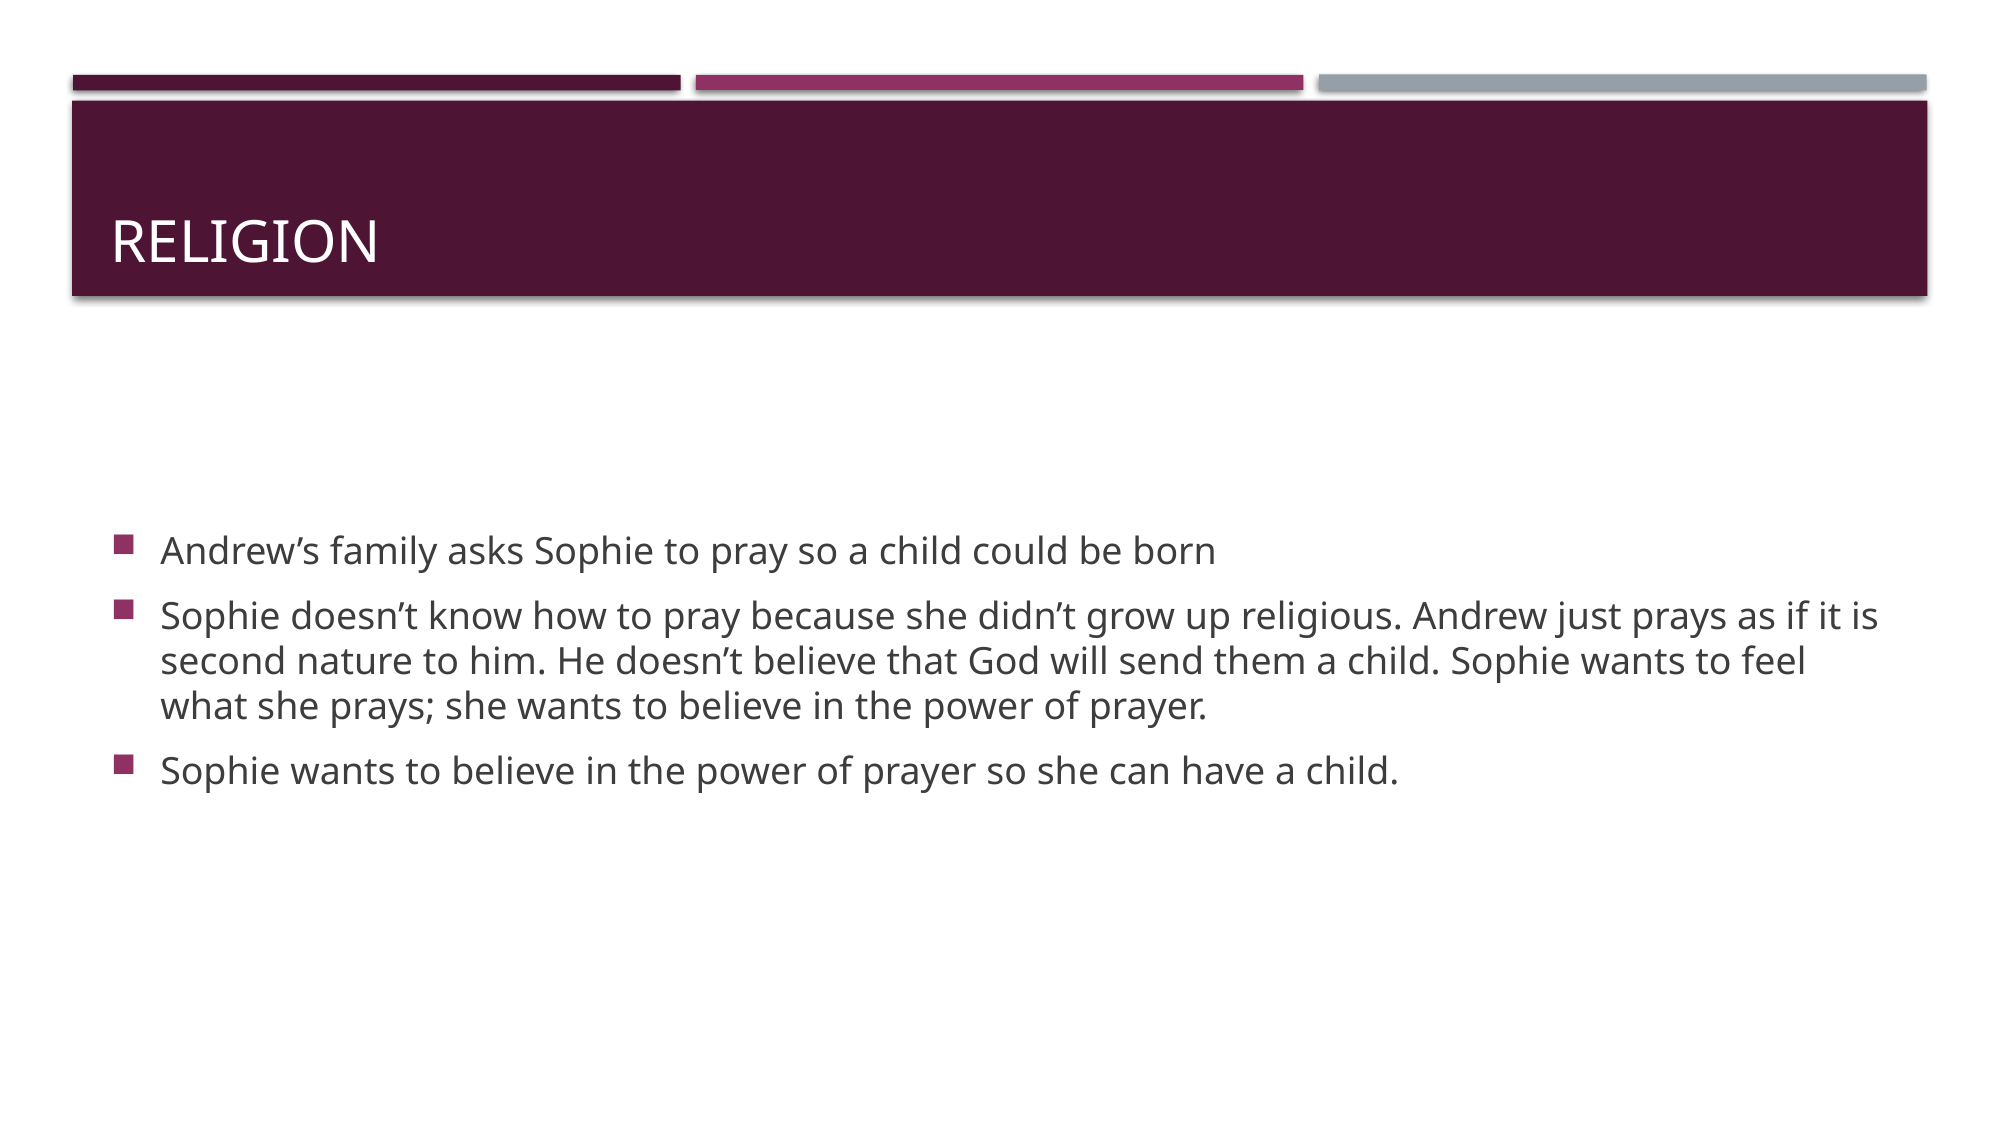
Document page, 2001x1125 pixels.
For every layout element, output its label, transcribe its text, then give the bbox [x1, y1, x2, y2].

list Andrew’s family asks Sophie to pray so a child could be born Sophie doesn’t know how to pray because she didn’t grow up religious. Andrew just prays as if it is second nature to him. He doesn’t believe that God will send them a child. Sophie wants to feel what she prays; she wants to believe in the power of prayer. Sophie wants to believe in the power of prayer so she can have a child. [95, 357, 1905, 962]
title Religion [95, 115, 1905, 282]
